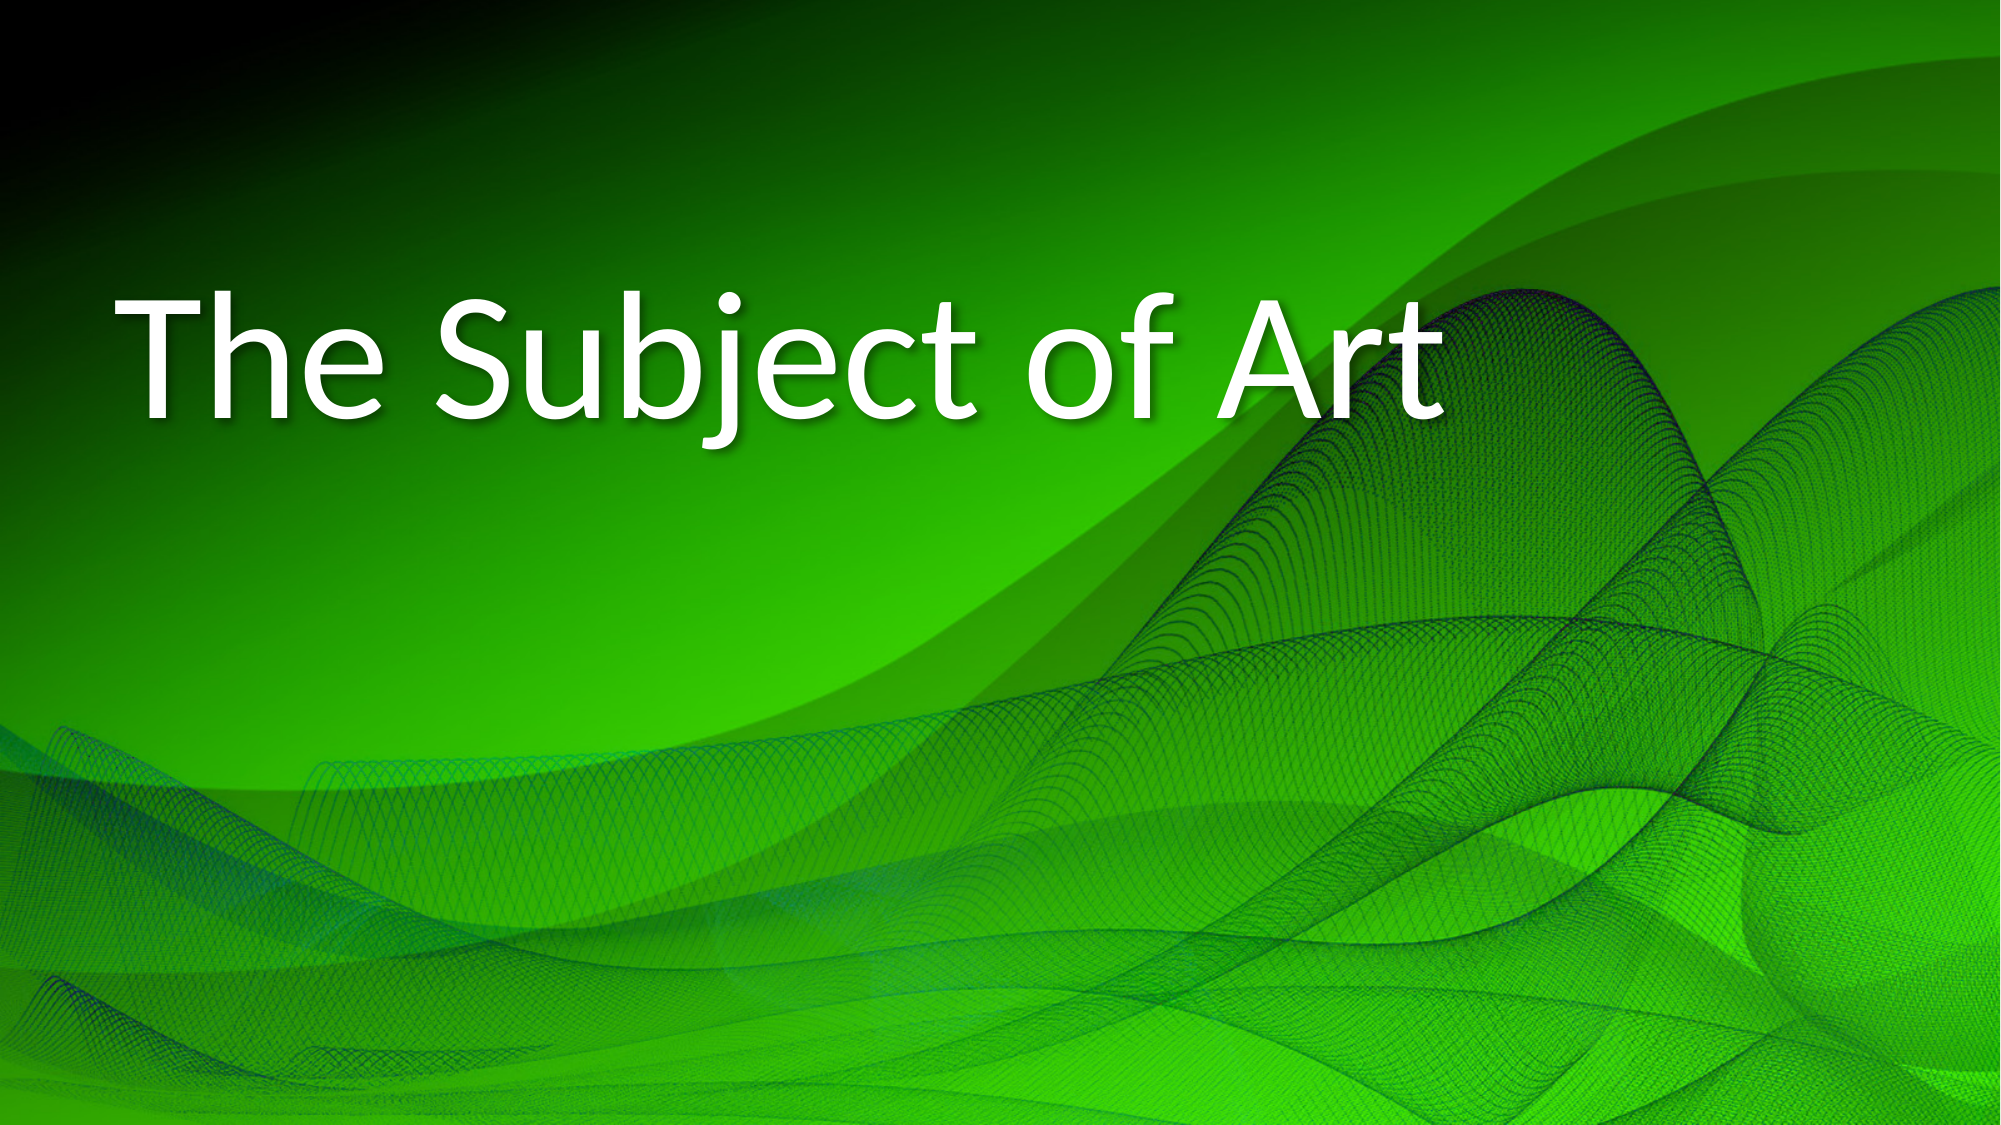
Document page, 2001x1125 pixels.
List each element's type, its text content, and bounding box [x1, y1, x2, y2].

picture [0, 0, 2001, 1125]
title The Subject of Art [98, 195, 1902, 496]
